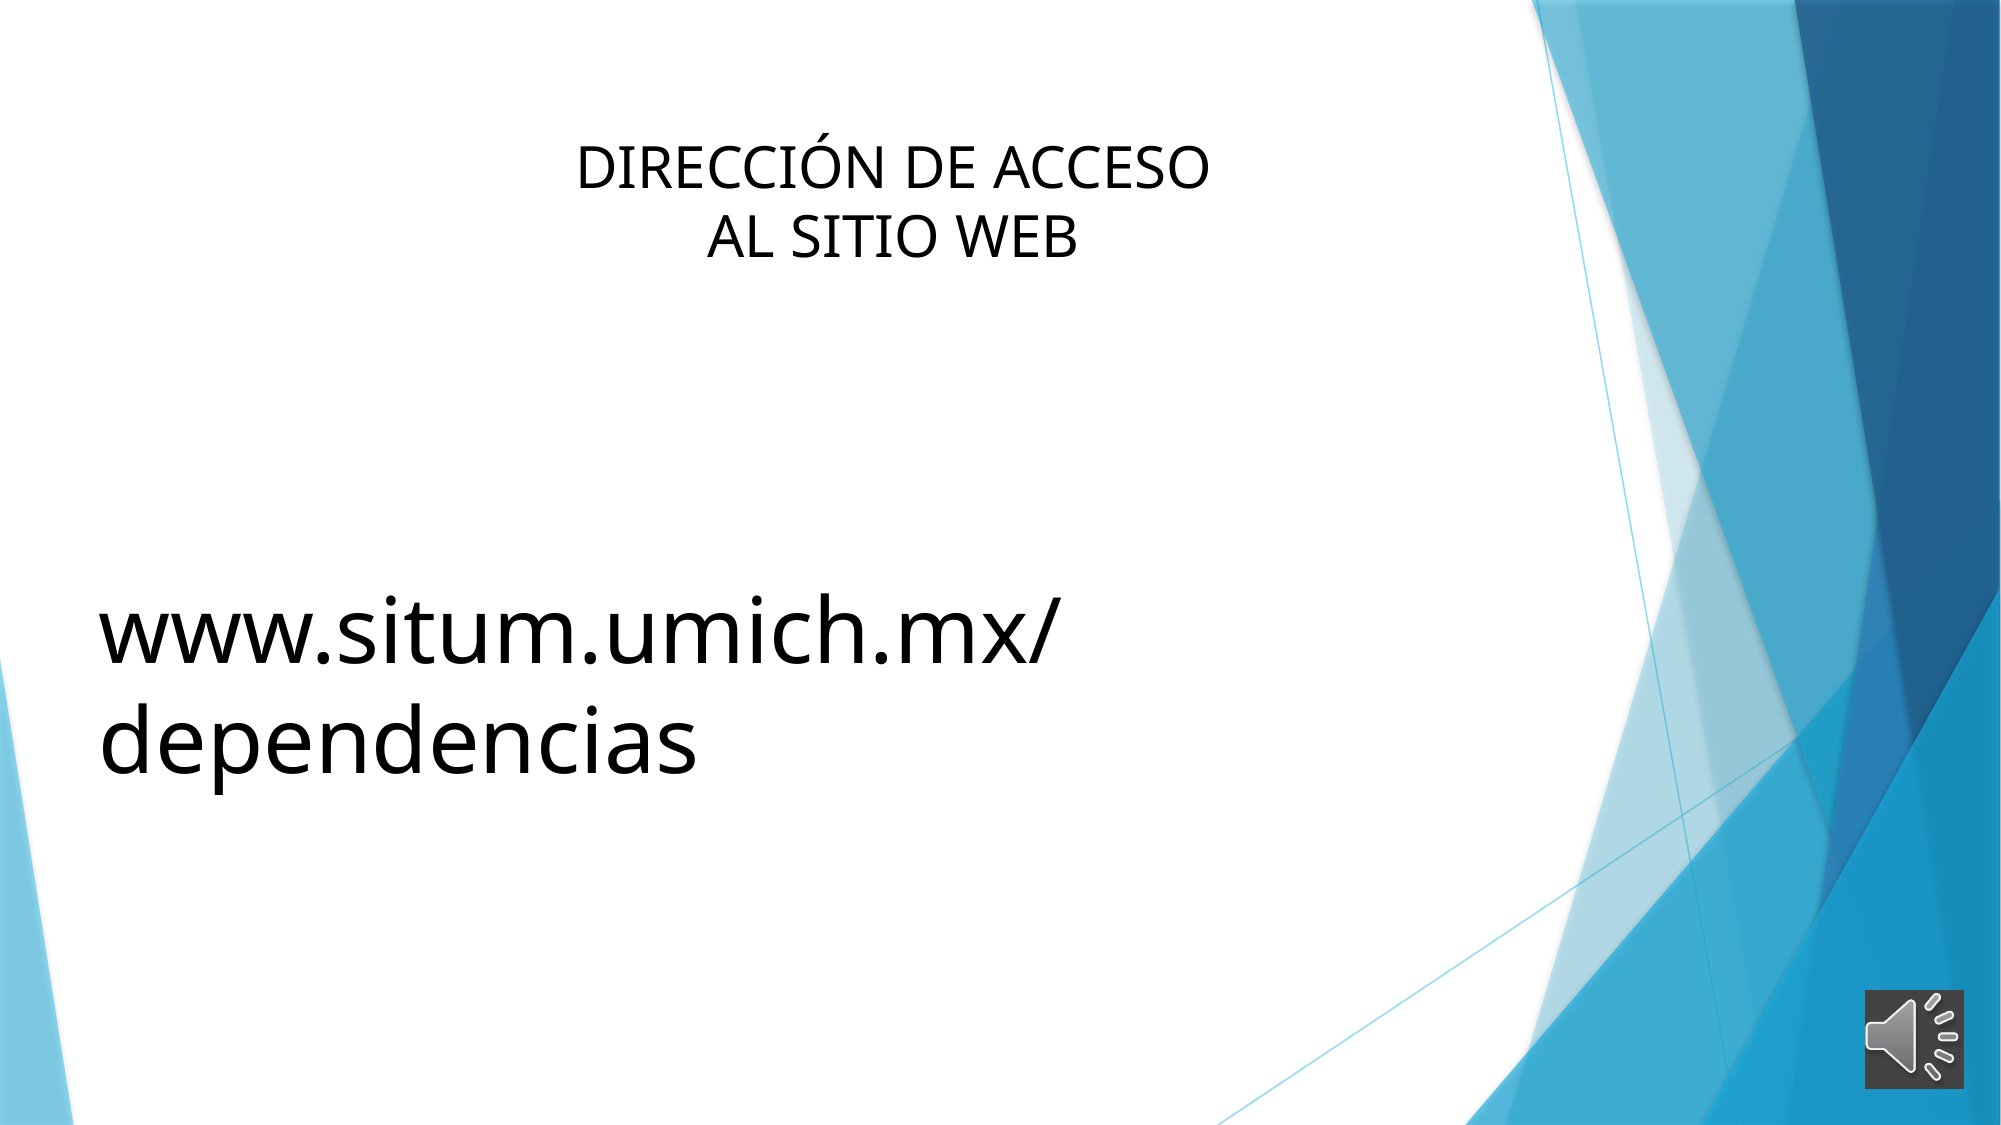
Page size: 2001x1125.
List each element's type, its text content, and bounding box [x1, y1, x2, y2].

text_box DIRECCIÓN DE ACCESO AL SITIO WEB [524, 122, 1264, 277]
text_box www.situm.umich.mx/dependencias [84, 564, 1654, 800]
picture [1864, 989, 1966, 1091]
